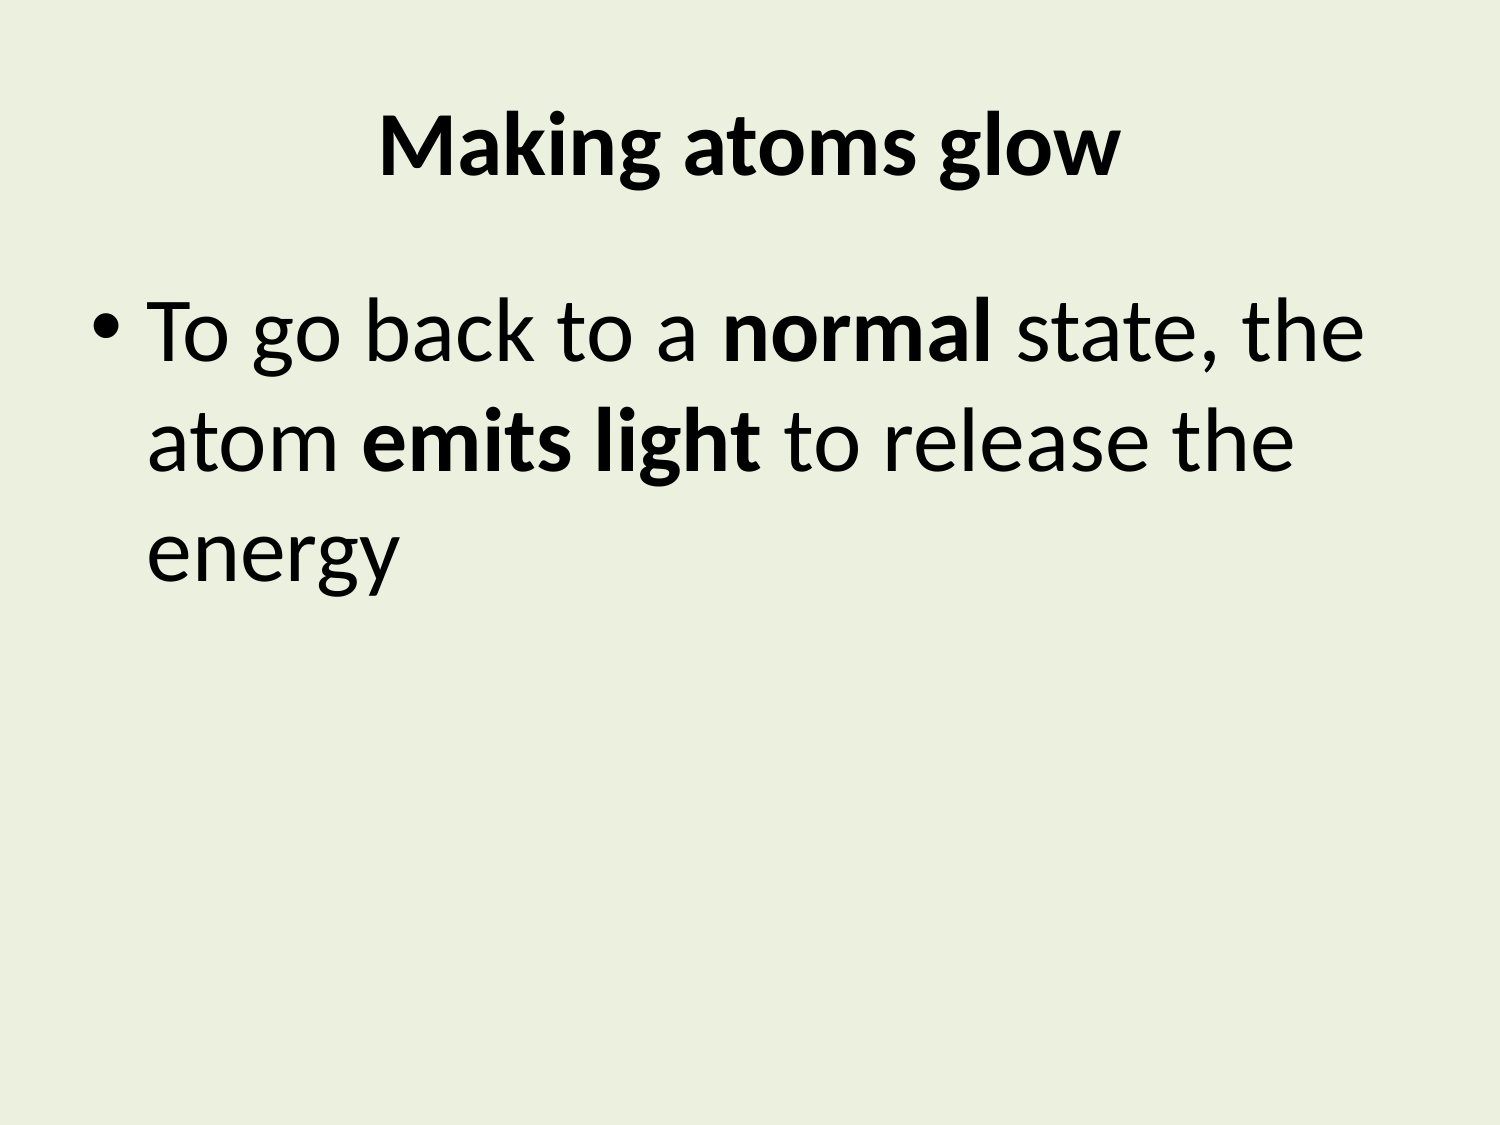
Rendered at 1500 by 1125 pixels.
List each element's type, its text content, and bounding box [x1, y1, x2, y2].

title Making atoms glow [75, 45, 1425, 233]
list To go back to a normal state, the atom emits light to release the energy [75, 262, 1425, 1005]
